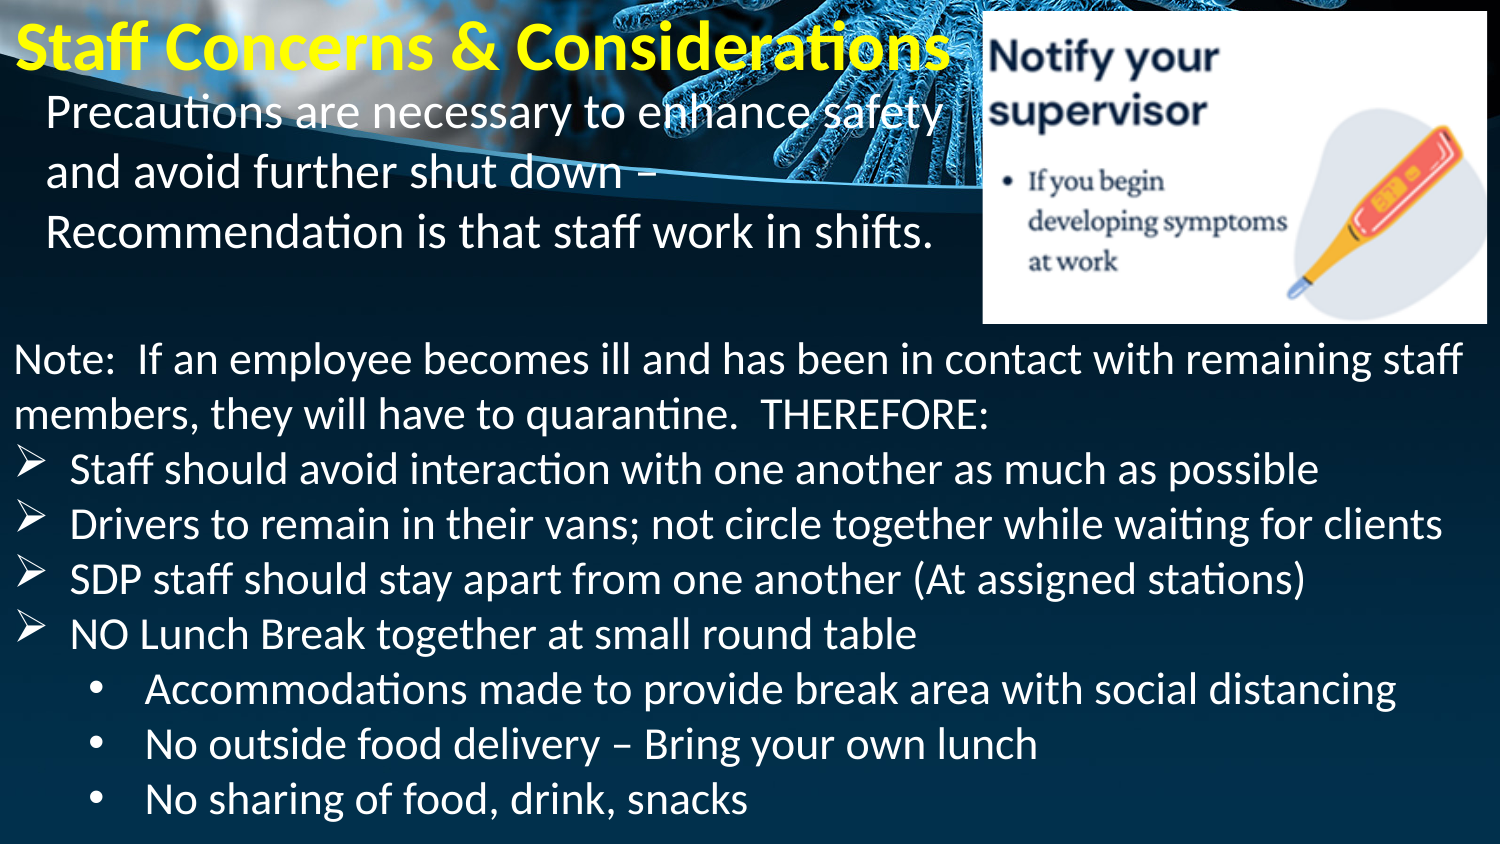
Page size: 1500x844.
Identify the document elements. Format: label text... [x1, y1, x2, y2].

title Staff Concerns & Considerations [0, 0, 1303, 118]
picture [0, 0, 1500, 844]
list Precautions are necessary to enhance safety and avoid further shut down – Recommendation is that staff work in shifts. [30, 71, 976, 272]
text_box Note: If an employee becomes ill and has been in contact with remaining staff members, they will have to quarantine. THEREFORE: Staff should avoid interaction with one another as much as possible Drivers to remain in their vans; not circle together while waiting for clients SDP staff should stay apart from one another (At assigned stations) NO Lunch Break together at small round table Accommodations made to provide break area with social distancing No outside food delivery – Bring your own lunch No sharing of food, drink, snacks [0, 321, 1486, 832]
